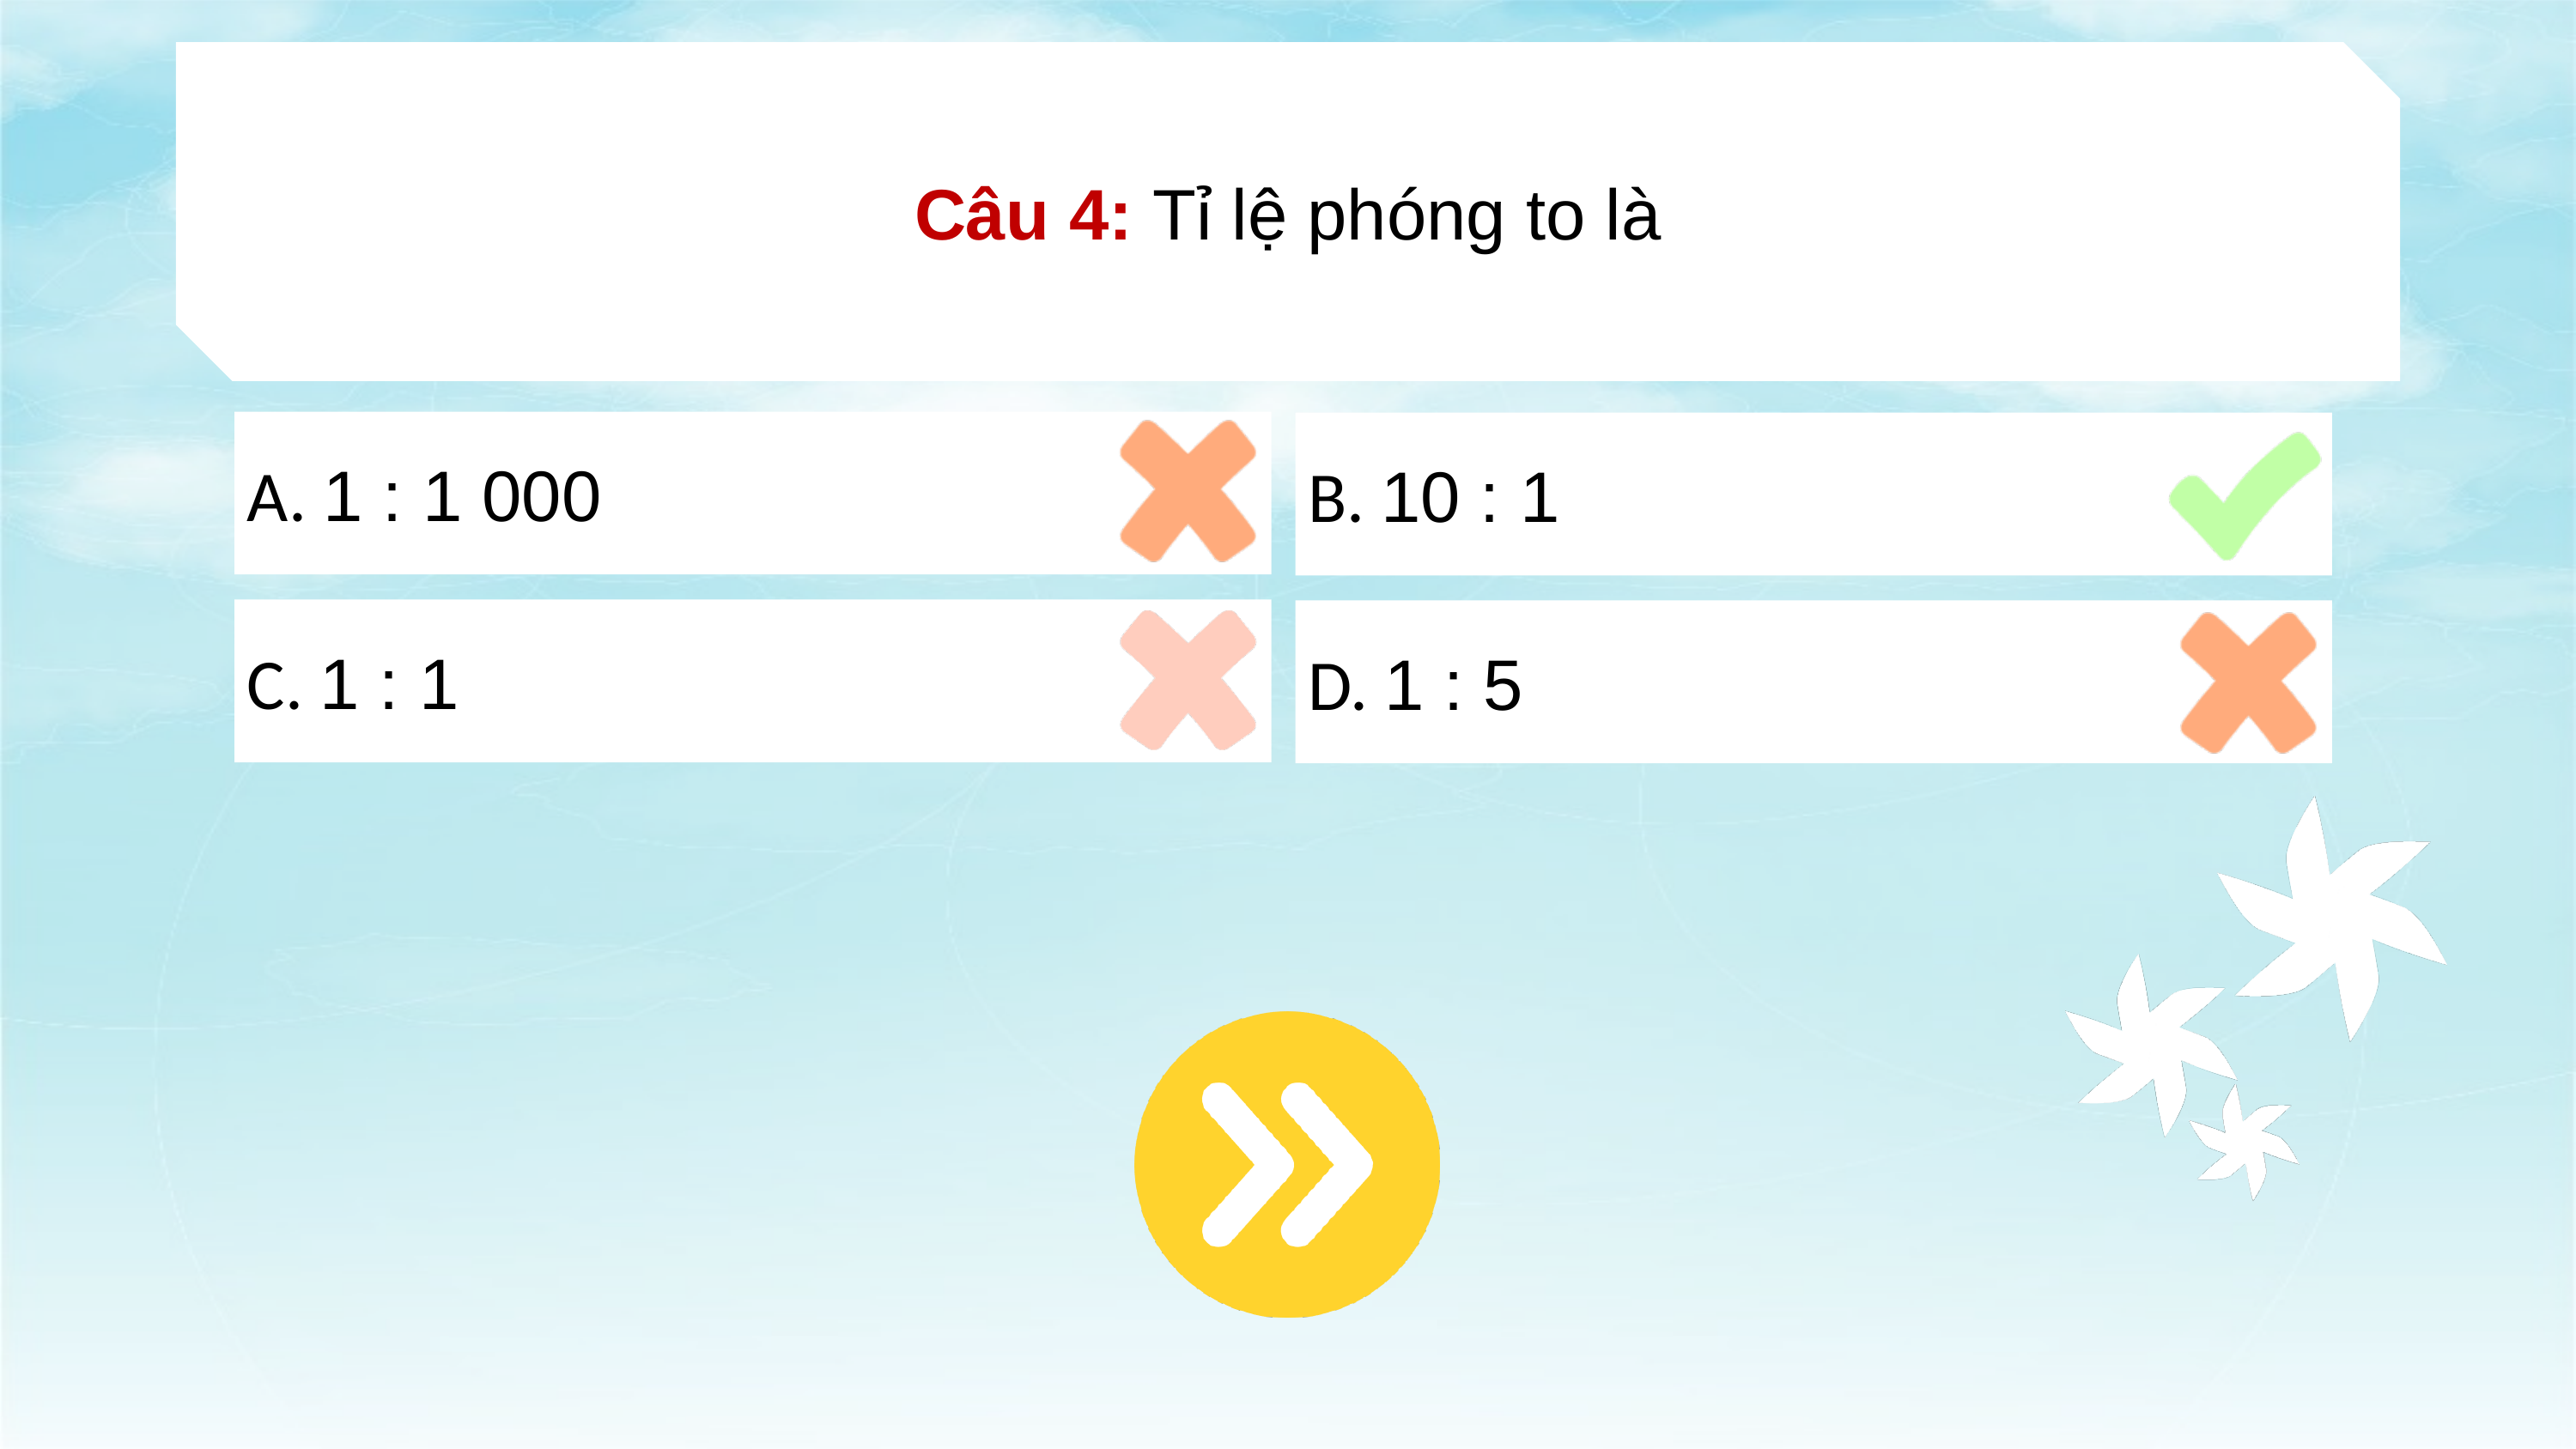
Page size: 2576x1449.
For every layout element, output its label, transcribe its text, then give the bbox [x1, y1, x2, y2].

picture [2065, 796, 2447, 1203]
picture [1101, 416, 1272, 567]
text_box Câu 1: Khổ giấy A4 có kích thước bằng bao nhiêu? [0, 0, 2576, 1449]
picture [2161, 427, 2332, 564]
text_box B. 10 : 1 [1294, 412, 2333, 576]
picture [1101, 606, 1272, 755]
text_box C. 1 : 1 [234, 598, 1273, 763]
text_box D. 1 : 5 [1294, 599, 2333, 764]
text_box A. 1 : 1 000 [234, 411, 1273, 575]
text_box Câu 4: Tỉ lệ phóng to là [174, 41, 2402, 383]
picture [2161, 609, 2332, 759]
picture [1134, 1011, 1440, 1318]
